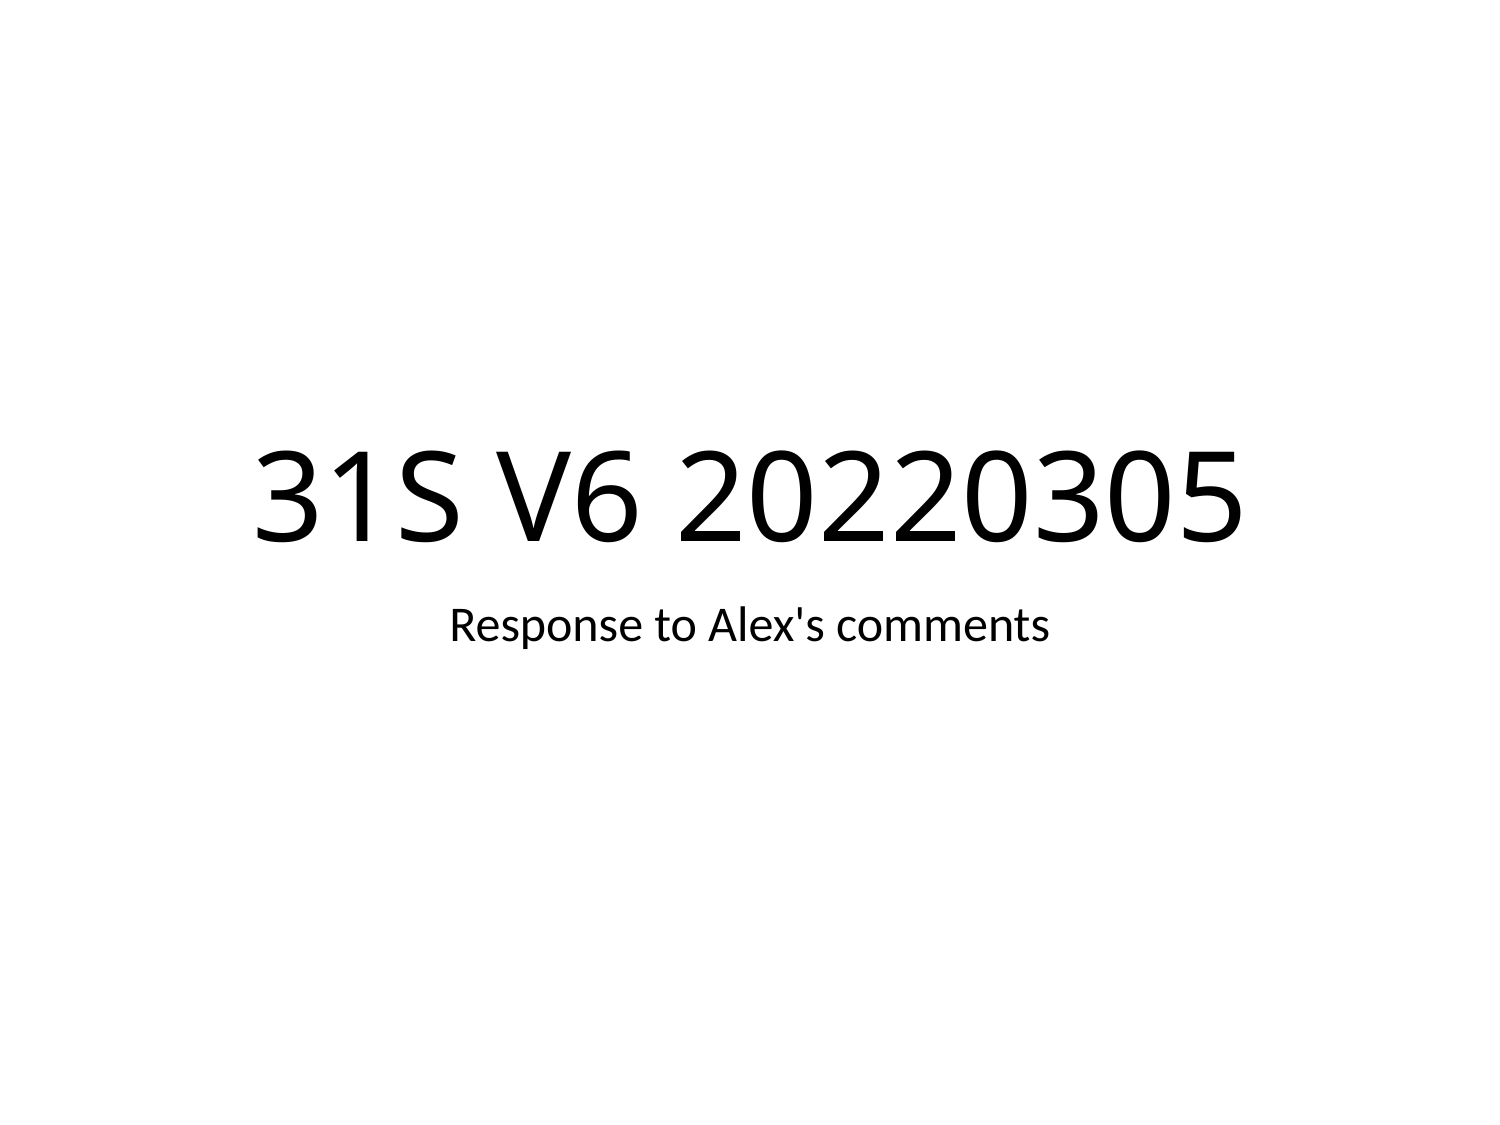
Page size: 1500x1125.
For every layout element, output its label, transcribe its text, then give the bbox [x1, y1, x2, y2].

title 31S V6 20220305 [112, 184, 1388, 576]
subtitle Response to Alex's comments [187, 590, 1313, 863]
